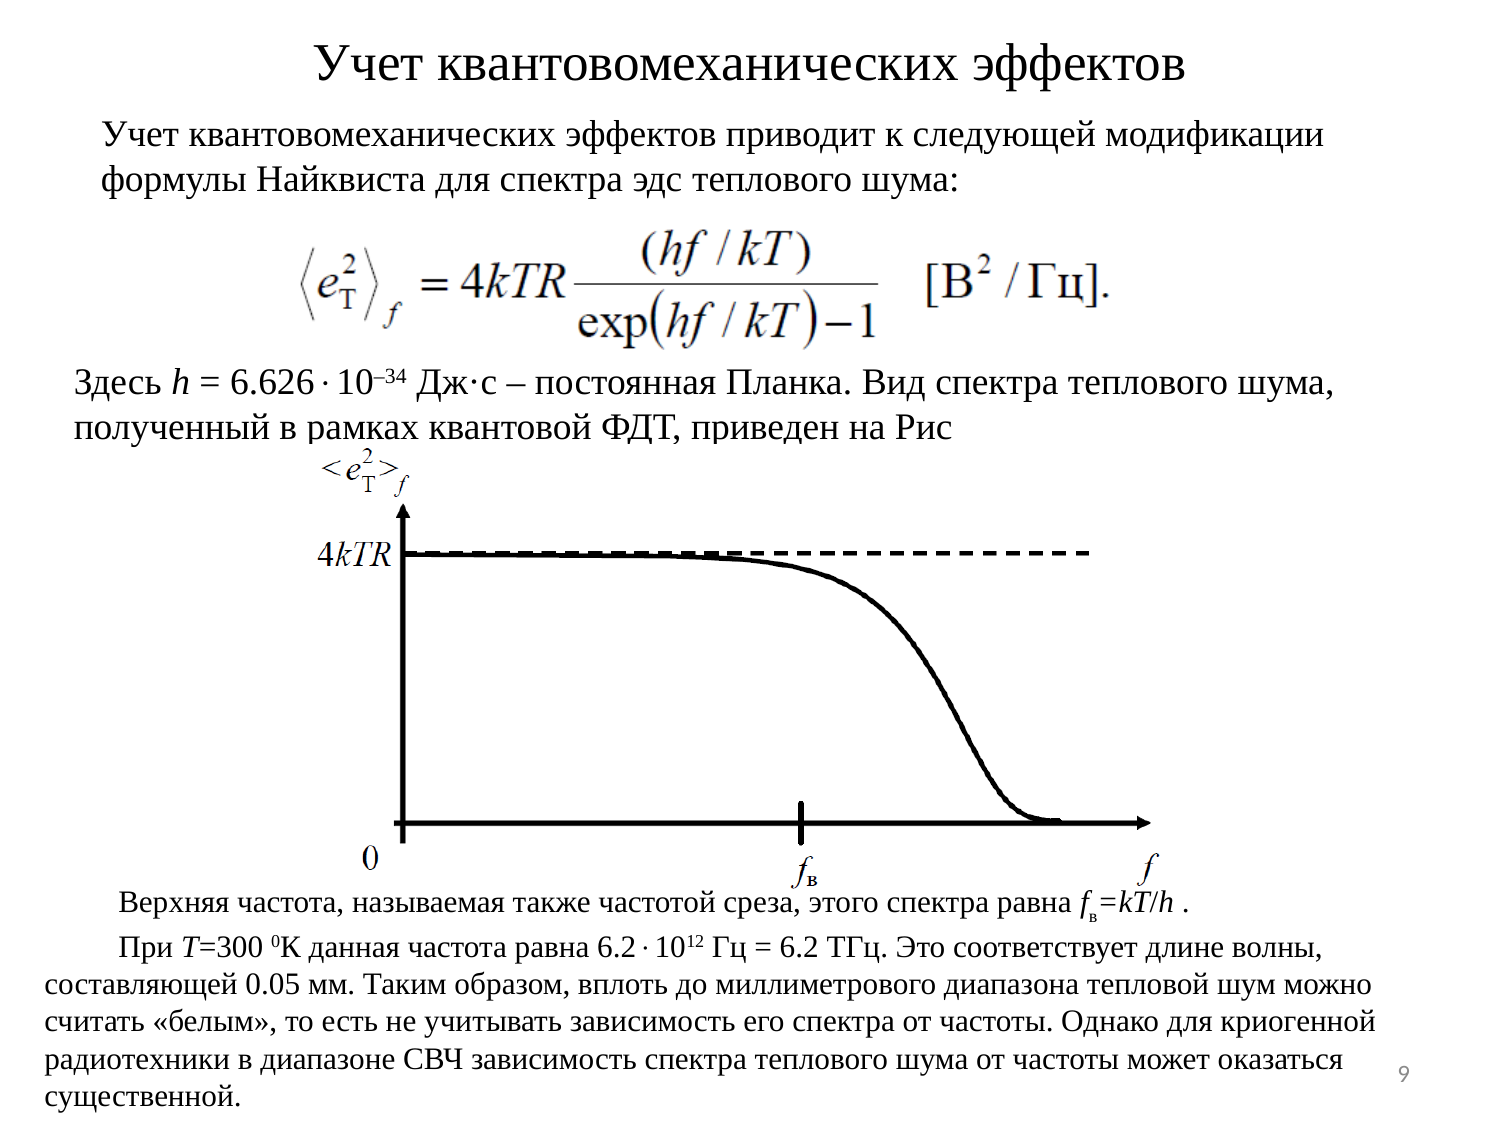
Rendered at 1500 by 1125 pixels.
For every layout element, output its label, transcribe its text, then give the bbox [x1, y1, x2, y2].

list Учет квантовомеханических эффектов приводит к следующей модификации формулы Найквиста для спектра эдс теплового шума: [29, 101, 1483, 213]
text_box Здесь h = 6.62610–34 Дж·с – постоянная Планка. Вид спектра теплового шума, полученный в рамках квантовой ФДТ, приведен на Рис [59, 349, 1400, 455]
slide_number 9 [1074, 1042, 1425, 1103]
picture [286, 202, 1119, 357]
title Учет квантовомеханических эффектов [29, 19, 1471, 100]
picture [289, 444, 1175, 901]
text_box Верхняя частота, называемая также частотой среза, этого спектра равна fв=kT/h . При T=300 0К данная частота равна 6.21012 Гц = 6.2 ТГц. Это соответствует длине волны, составляющей 0.05 мм. Таким образом, вплоть до миллиметрового диапазона тепловой шум можно считать «белым», то есть не учитывать зависимость его спектра от частоты. Однако для криогенной радиотехники в диапазоне СВЧ зависимость спектра теплового шума от частоты может оказаться существенной. [29, 874, 1471, 1121]
